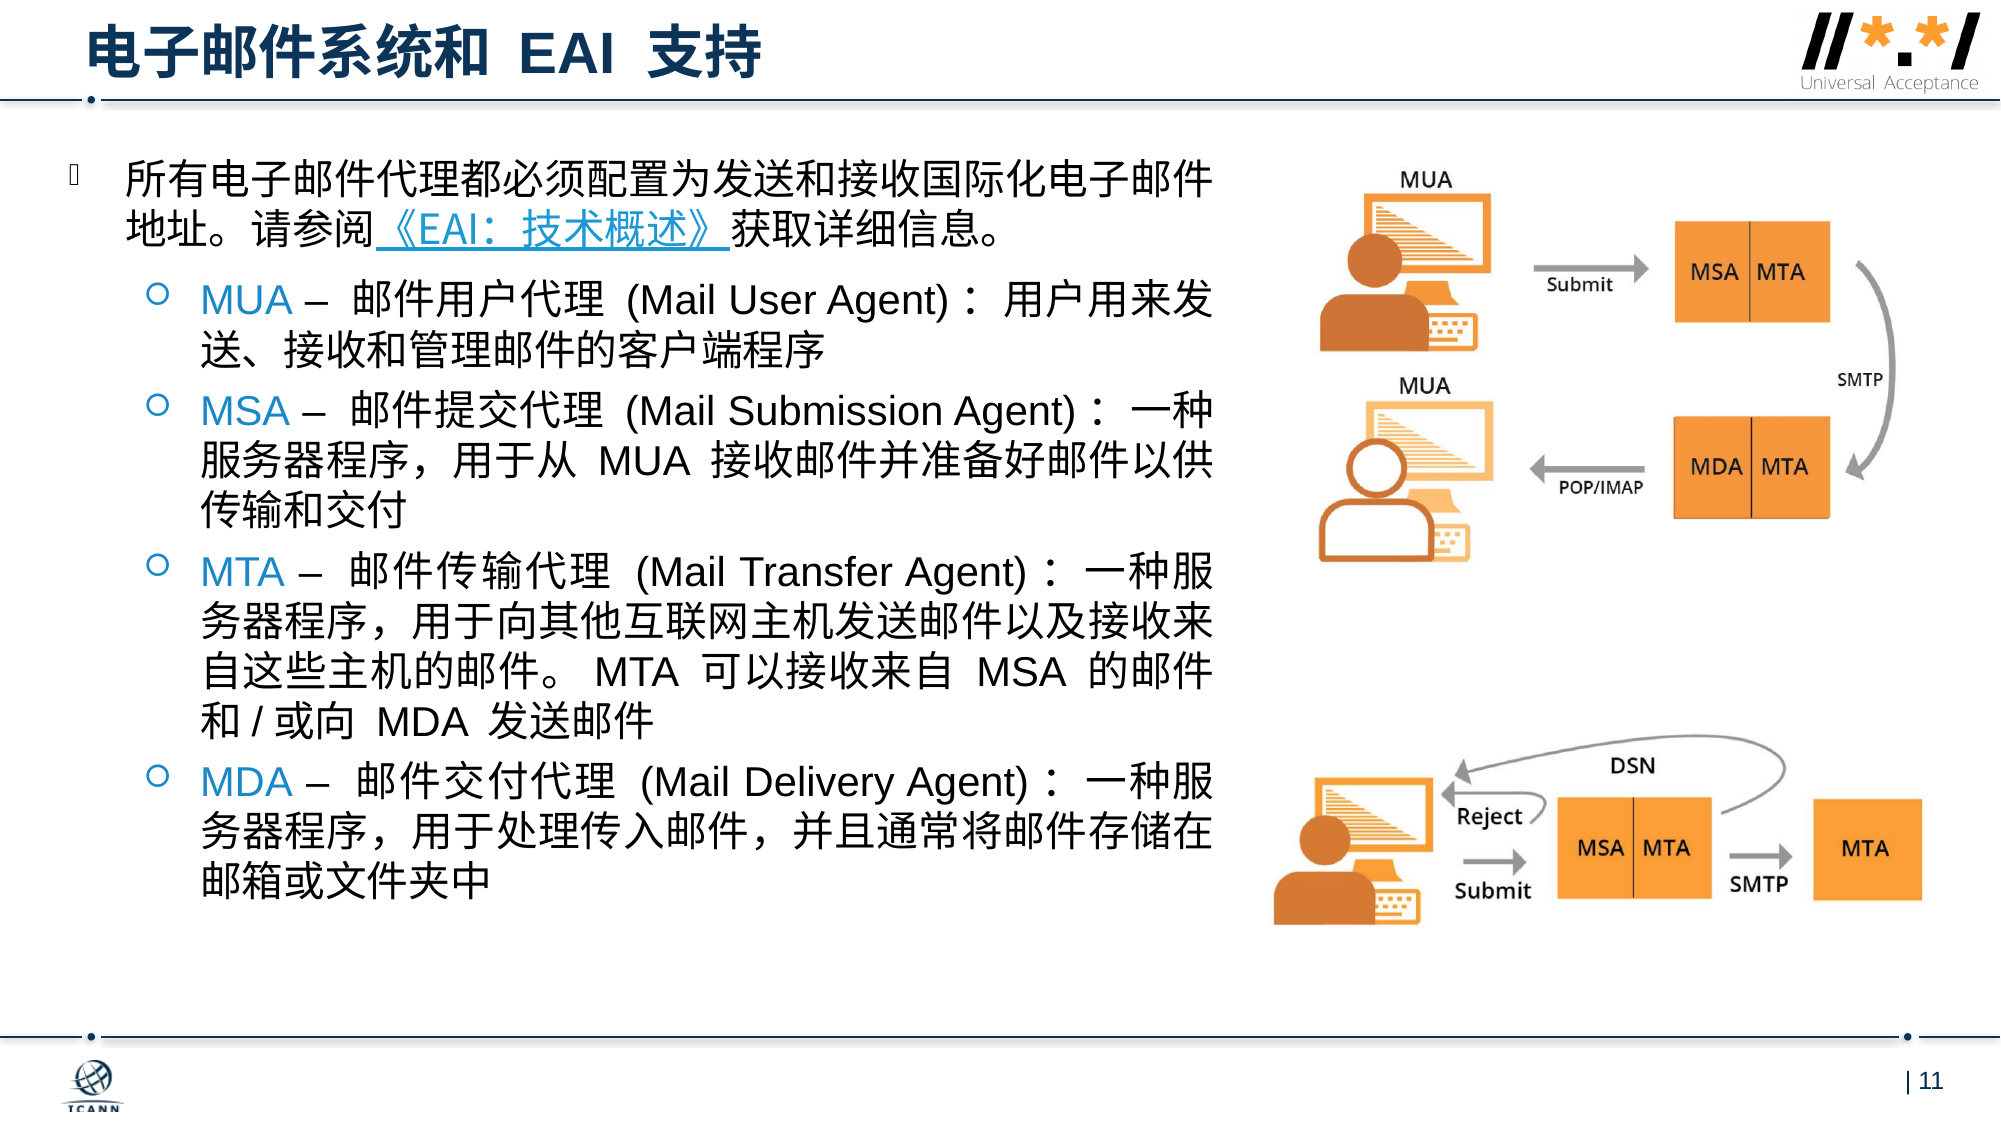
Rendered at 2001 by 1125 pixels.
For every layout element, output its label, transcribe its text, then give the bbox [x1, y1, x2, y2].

picture [1295, 152, 1905, 595]
picture [1788, 5, 1993, 99]
title 电子邮件系统和 EAI 支持 [68, 7, 1784, 82]
picture [1263, 719, 1936, 933]
list 所有电子邮件代理都必须配置为发送和接收国际化电子邮件地址。请参阅《EAI：技术概述》获取详细信息。 MUA – 邮件用户代理 (Mail User Agent)：用户用来发送、接收和管理邮件的客户端程序 MSA – 邮件提交代理 (Mail Submission Agent)：一种服务器程序，用于从 MUA 接收邮件并准备好邮件以供传输和交付 MTA – 邮件传输代理 (Mail Transfer Agent)：一种服务器程序，用于向其他互联网主机发送邮件以及接收来自这些主机的邮件。MTA 可以接收来自 MSA 的邮件和/或向 MDA 发送邮件 MDA – 邮件交付代理 (Mail Delivery Agent)：一种服务器程序，用于处理传入邮件，并且通常将邮件存储在邮箱或文件夹中 [68, 152, 1215, 1041]
